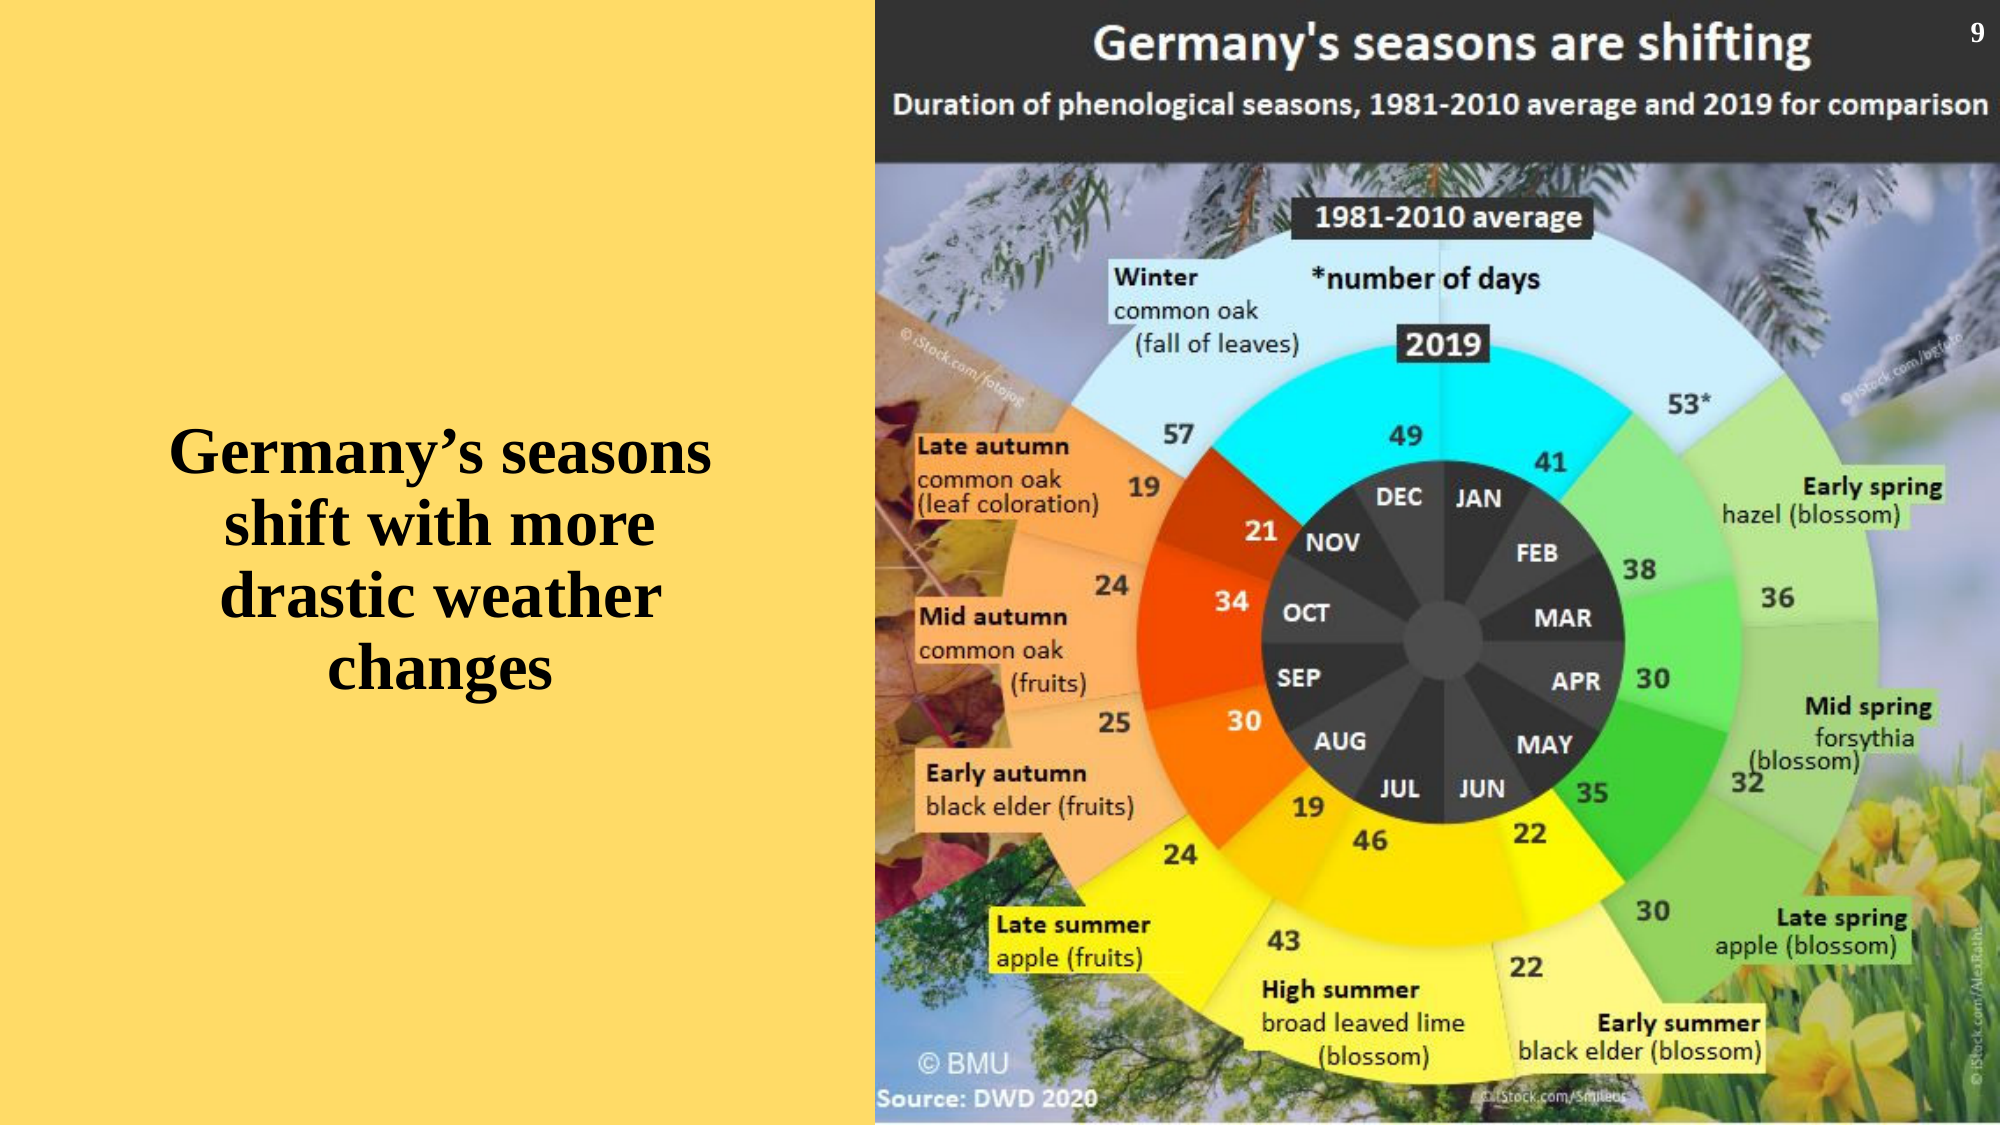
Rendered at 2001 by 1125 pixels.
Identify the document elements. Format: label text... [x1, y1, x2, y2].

picture [874, 0, 2000, 1125]
list Germany’s seasons shift with more drastic​ weather changes [120, 407, 762, 718]
